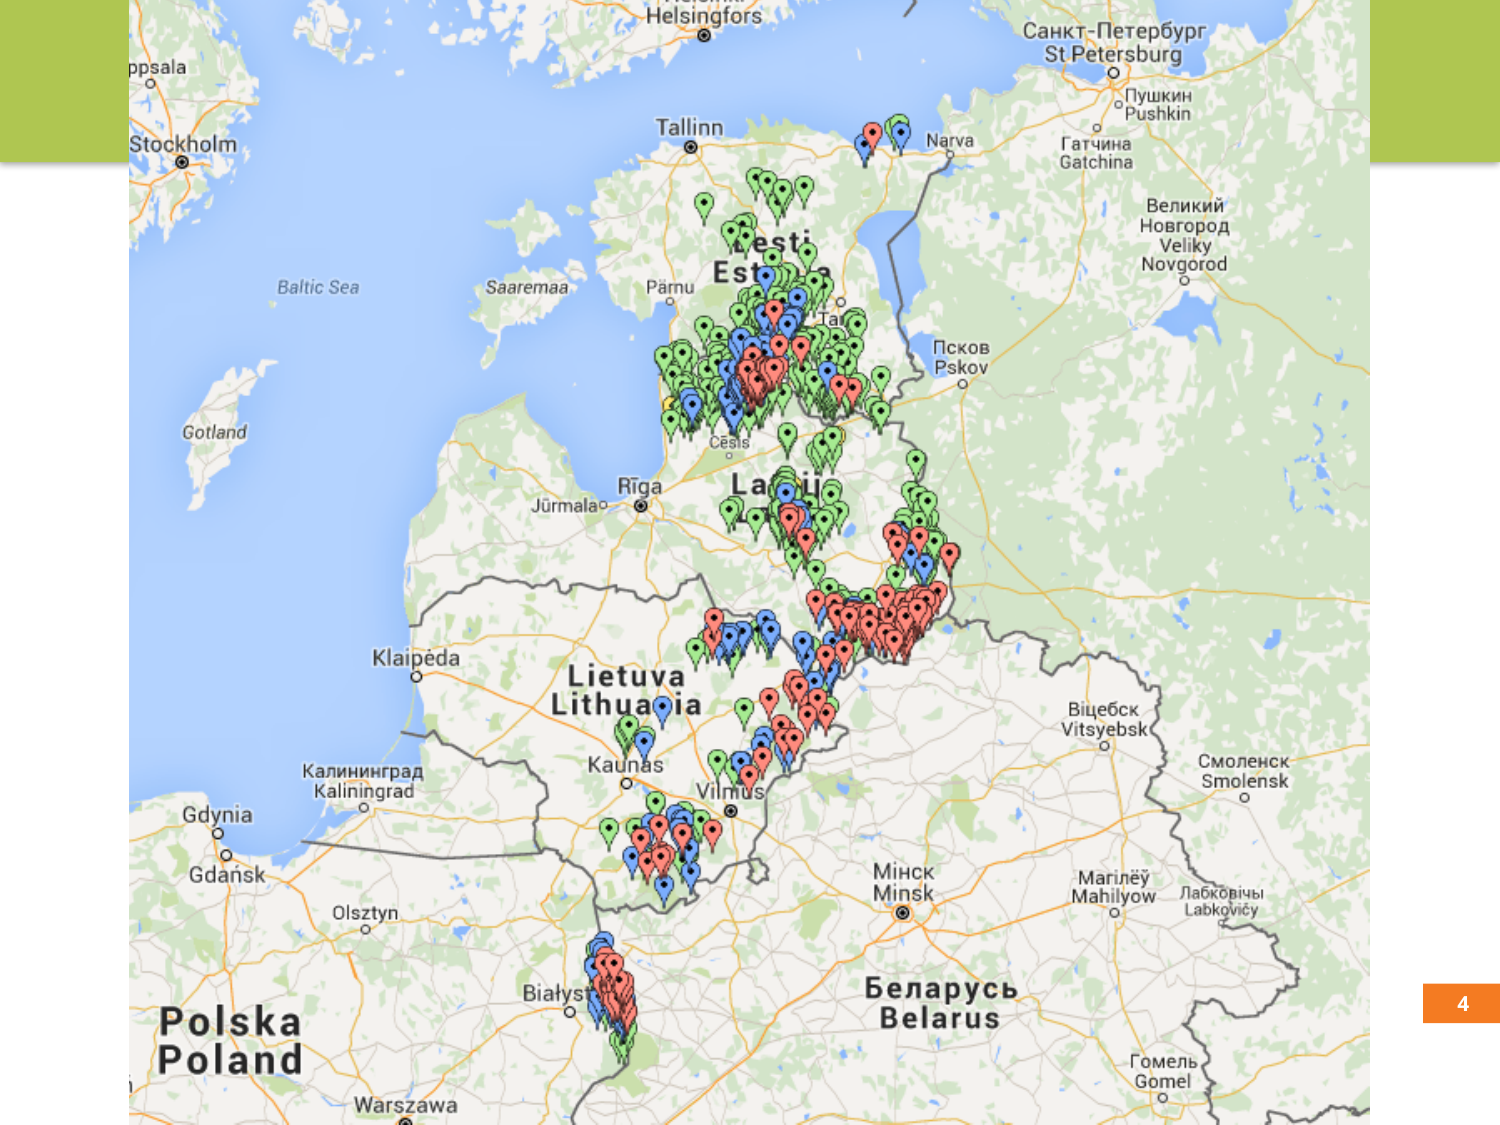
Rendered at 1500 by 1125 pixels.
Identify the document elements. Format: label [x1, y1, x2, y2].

picture [128, 0, 1370, 1125]
